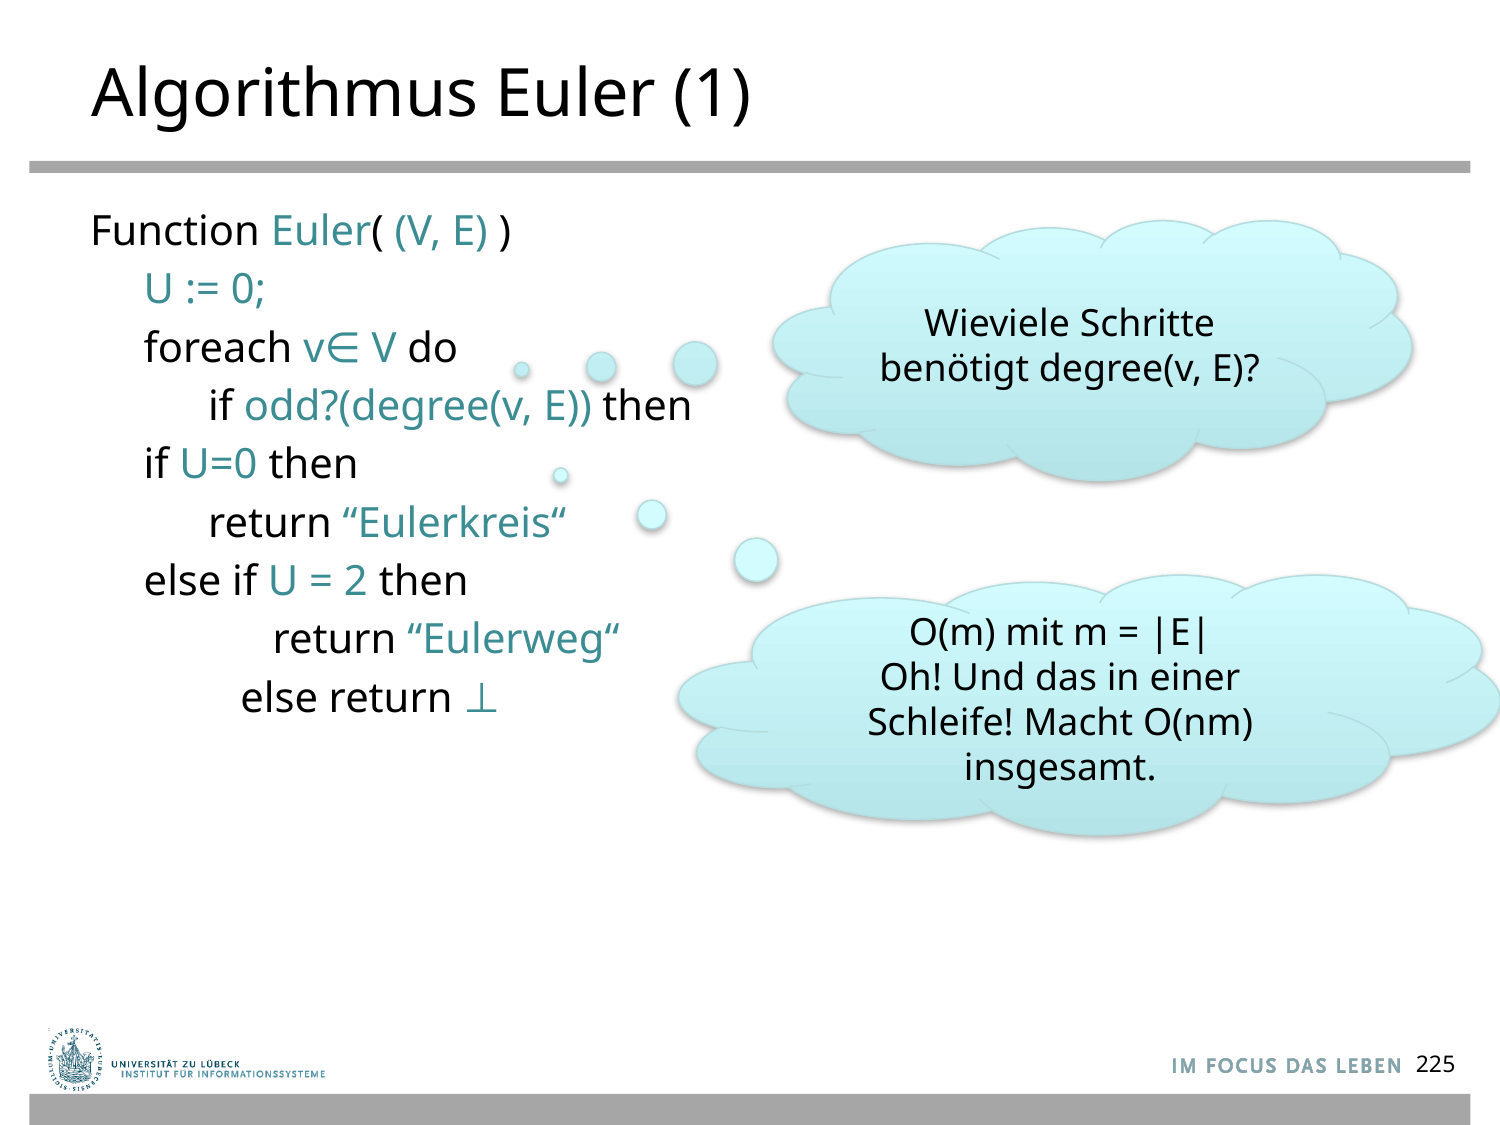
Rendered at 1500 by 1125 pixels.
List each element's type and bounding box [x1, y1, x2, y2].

text_box [513, 361, 530, 378]
text_box [586, 351, 617, 382]
text_box [772, 219, 1413, 482]
list [75, 196, 1425, 1012]
picture [1173, 1058, 1305, 1073]
text_box [552, 467, 569, 484]
text_box [672, 341, 718, 386]
text_box [636, 499, 668, 530]
title [76, 42, 1427, 126]
text_box [677, 574, 1500, 836]
slide_number [1305, 1050, 1471, 1083]
text_box [733, 537, 779, 583]
